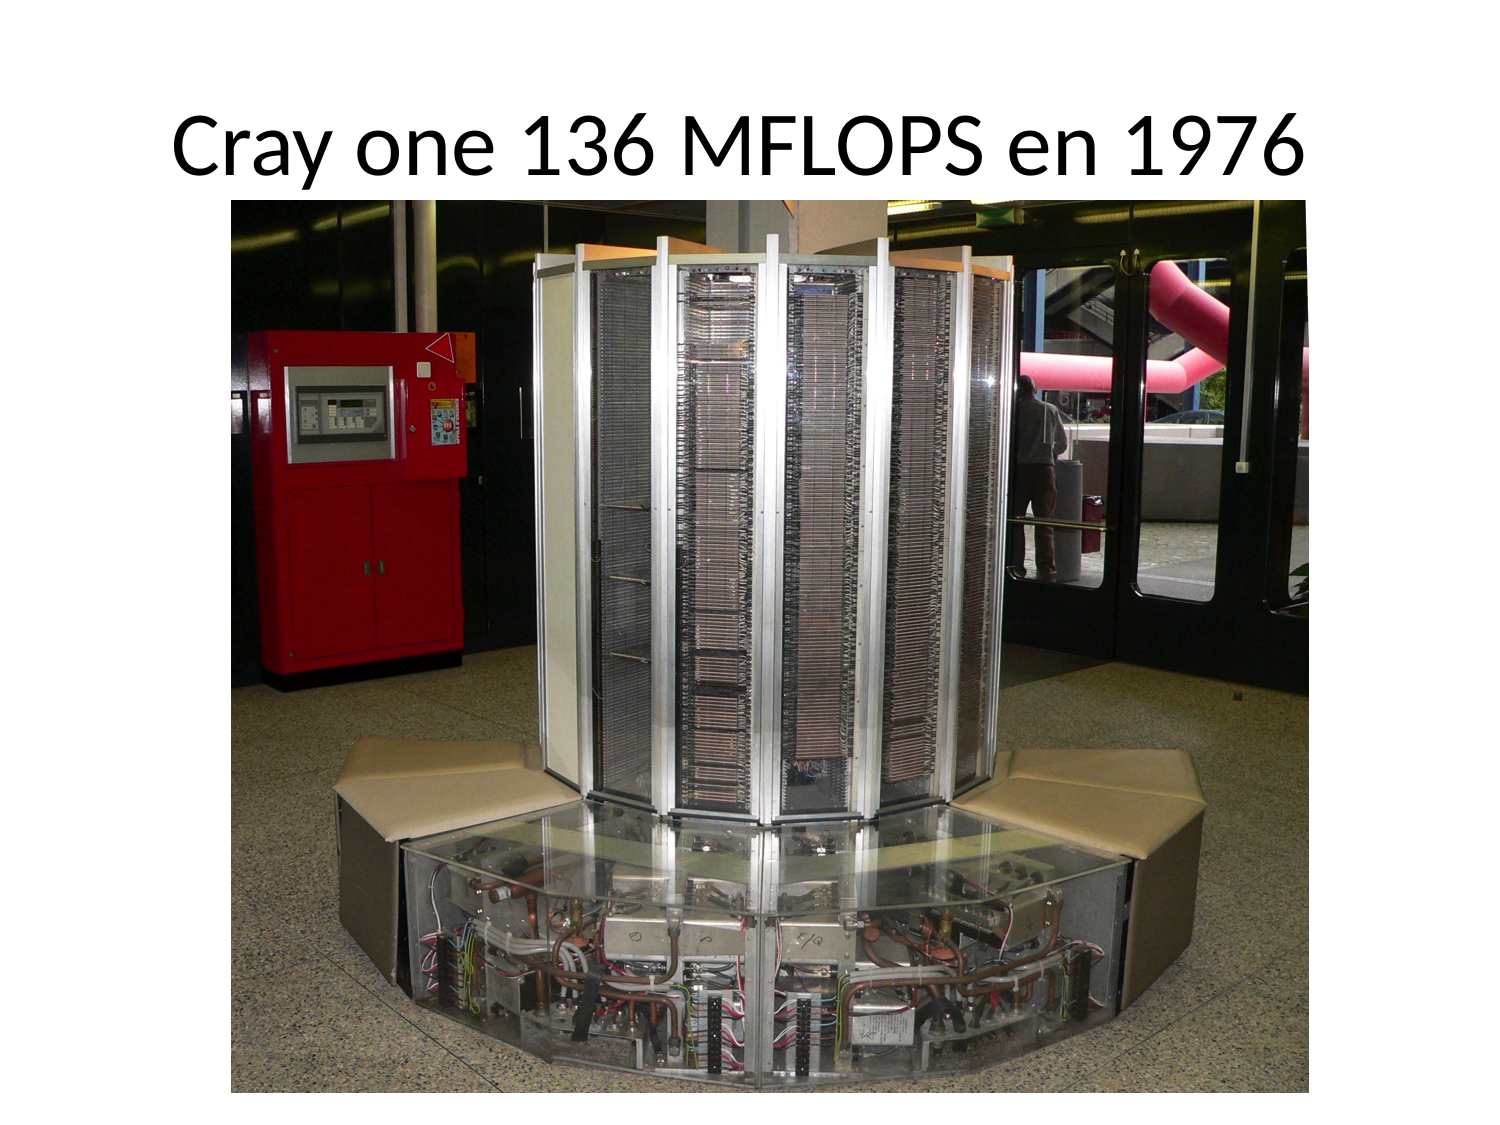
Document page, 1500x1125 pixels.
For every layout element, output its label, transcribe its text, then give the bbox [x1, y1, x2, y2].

title Cray one 136 MFLOPS en 1976 [75, 45, 1425, 233]
picture [230, 199, 1309, 1093]
